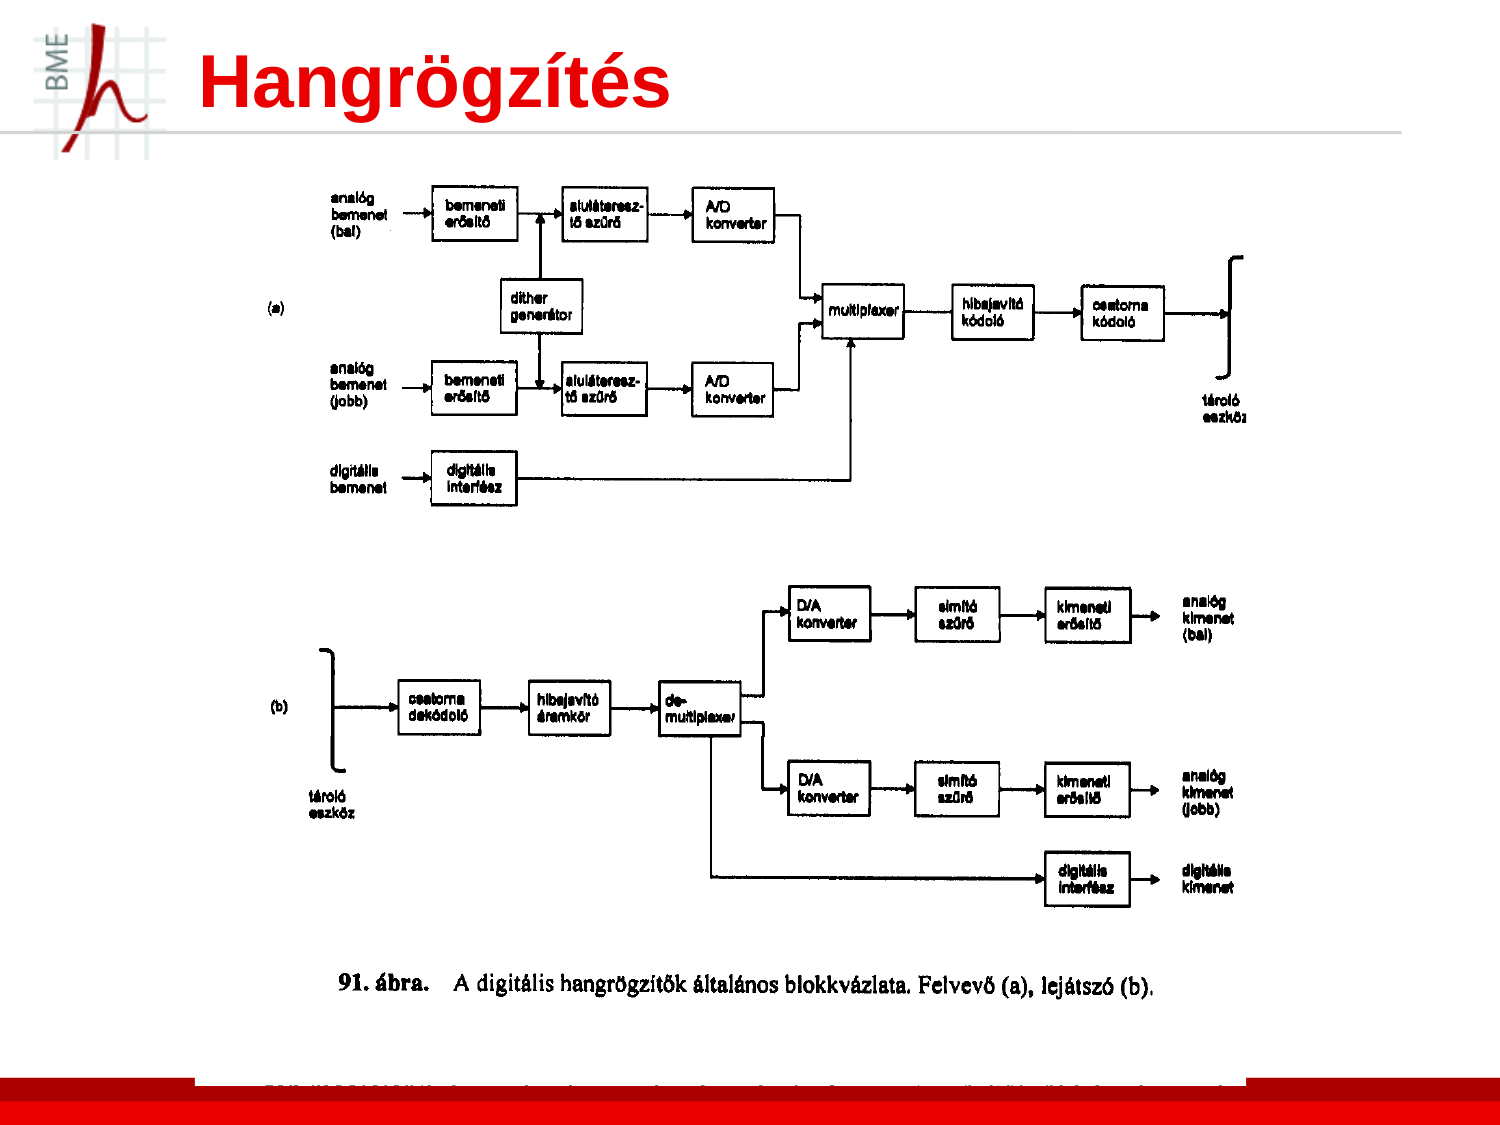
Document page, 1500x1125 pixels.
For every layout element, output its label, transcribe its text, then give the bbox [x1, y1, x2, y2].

title Hangrögzítés [182, 12, 1495, 143]
picture [194, 160, 1247, 1086]
picture [32, 22, 168, 130]
picture [32, 135, 168, 162]
